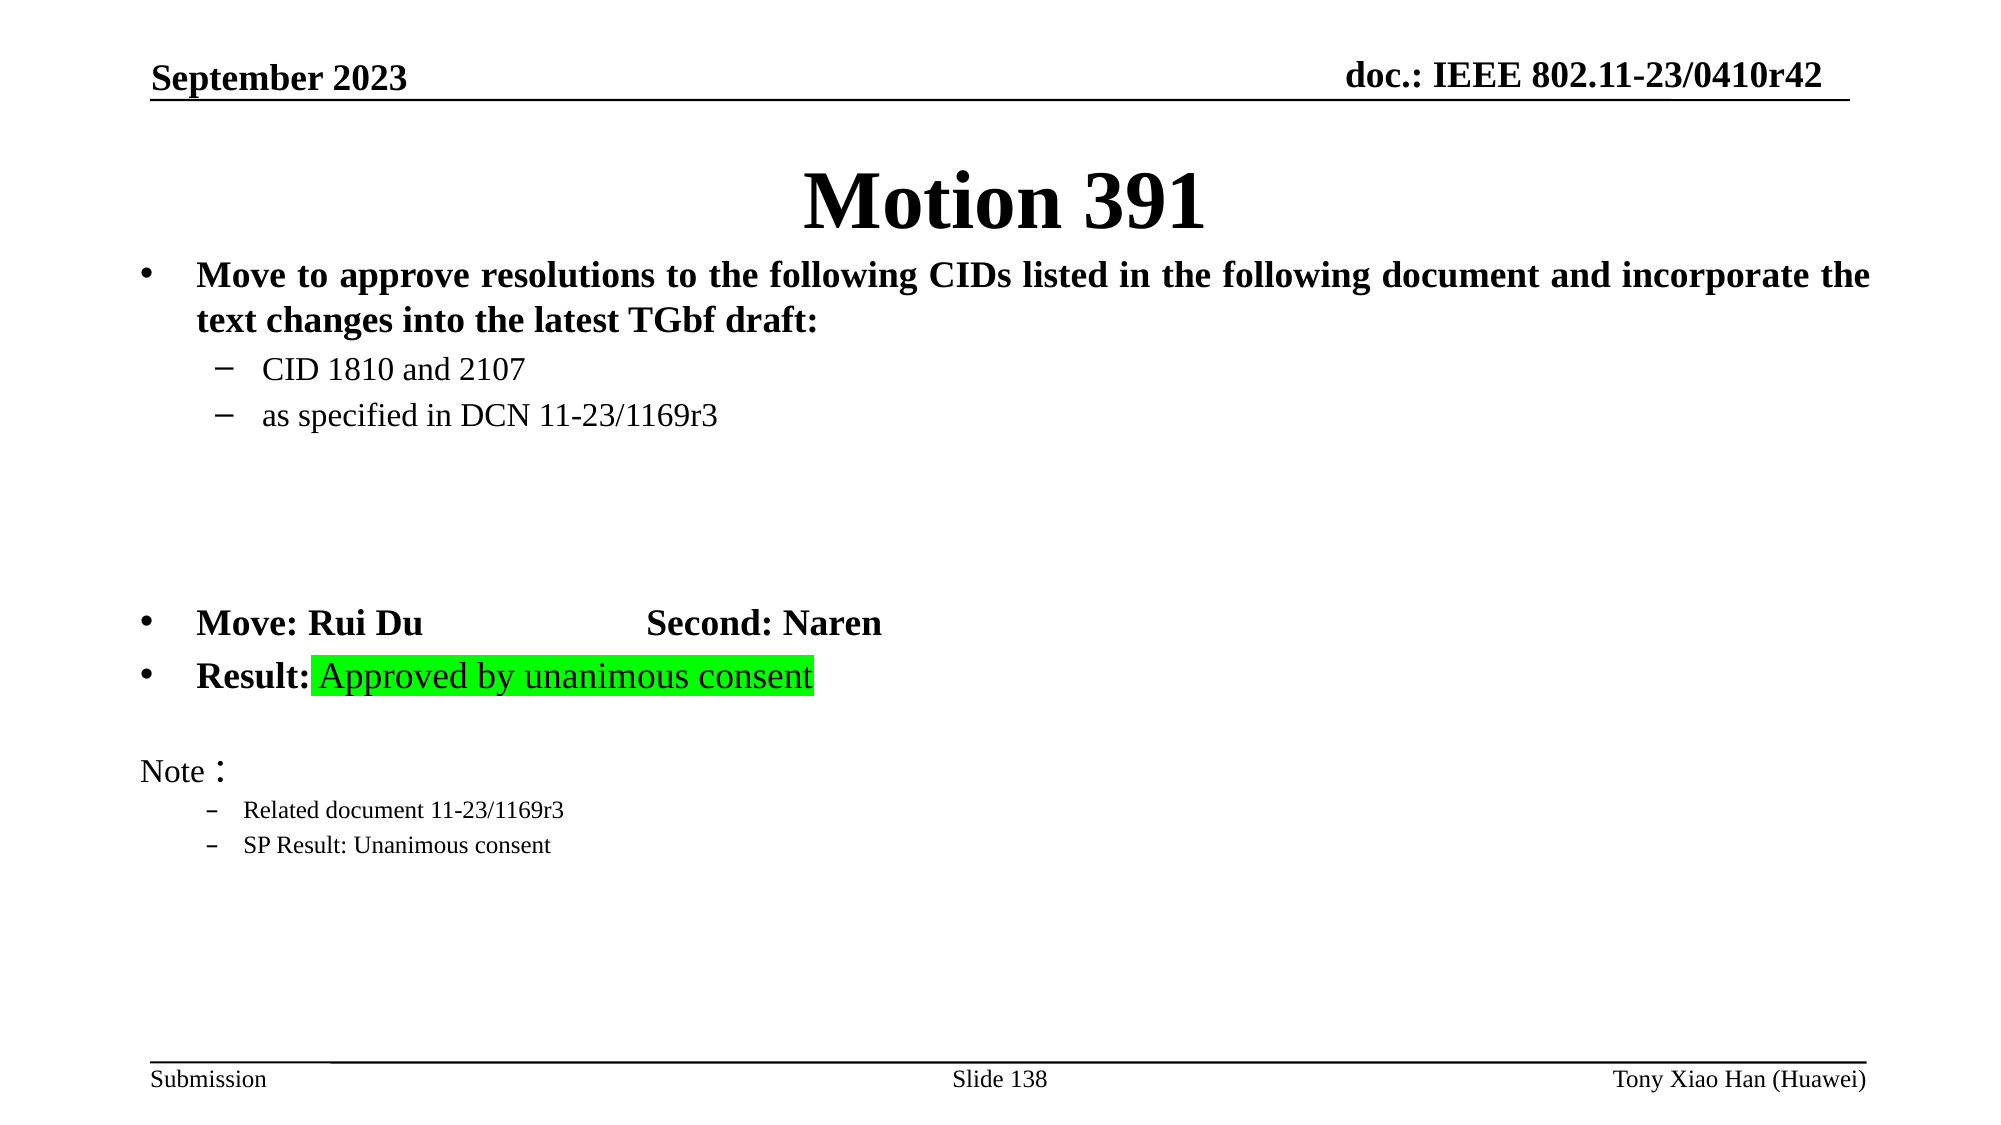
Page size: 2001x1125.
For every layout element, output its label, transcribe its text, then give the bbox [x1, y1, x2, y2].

text_box Move to approve resolutions to the following CIDs listed in the following document and incorporate the text changes into the latest TGbf draft: CID 1810 and 2107 as specified in DCN 11-23/1169r3 Move: Rui Du Second: Naren Result: Approved by unanimous consent Note： Related document 11-23/1169r3 SP Result: Unanimous consent [125, 212, 1888, 900]
text_box Motion 391 [368, 137, 1644, 212]
